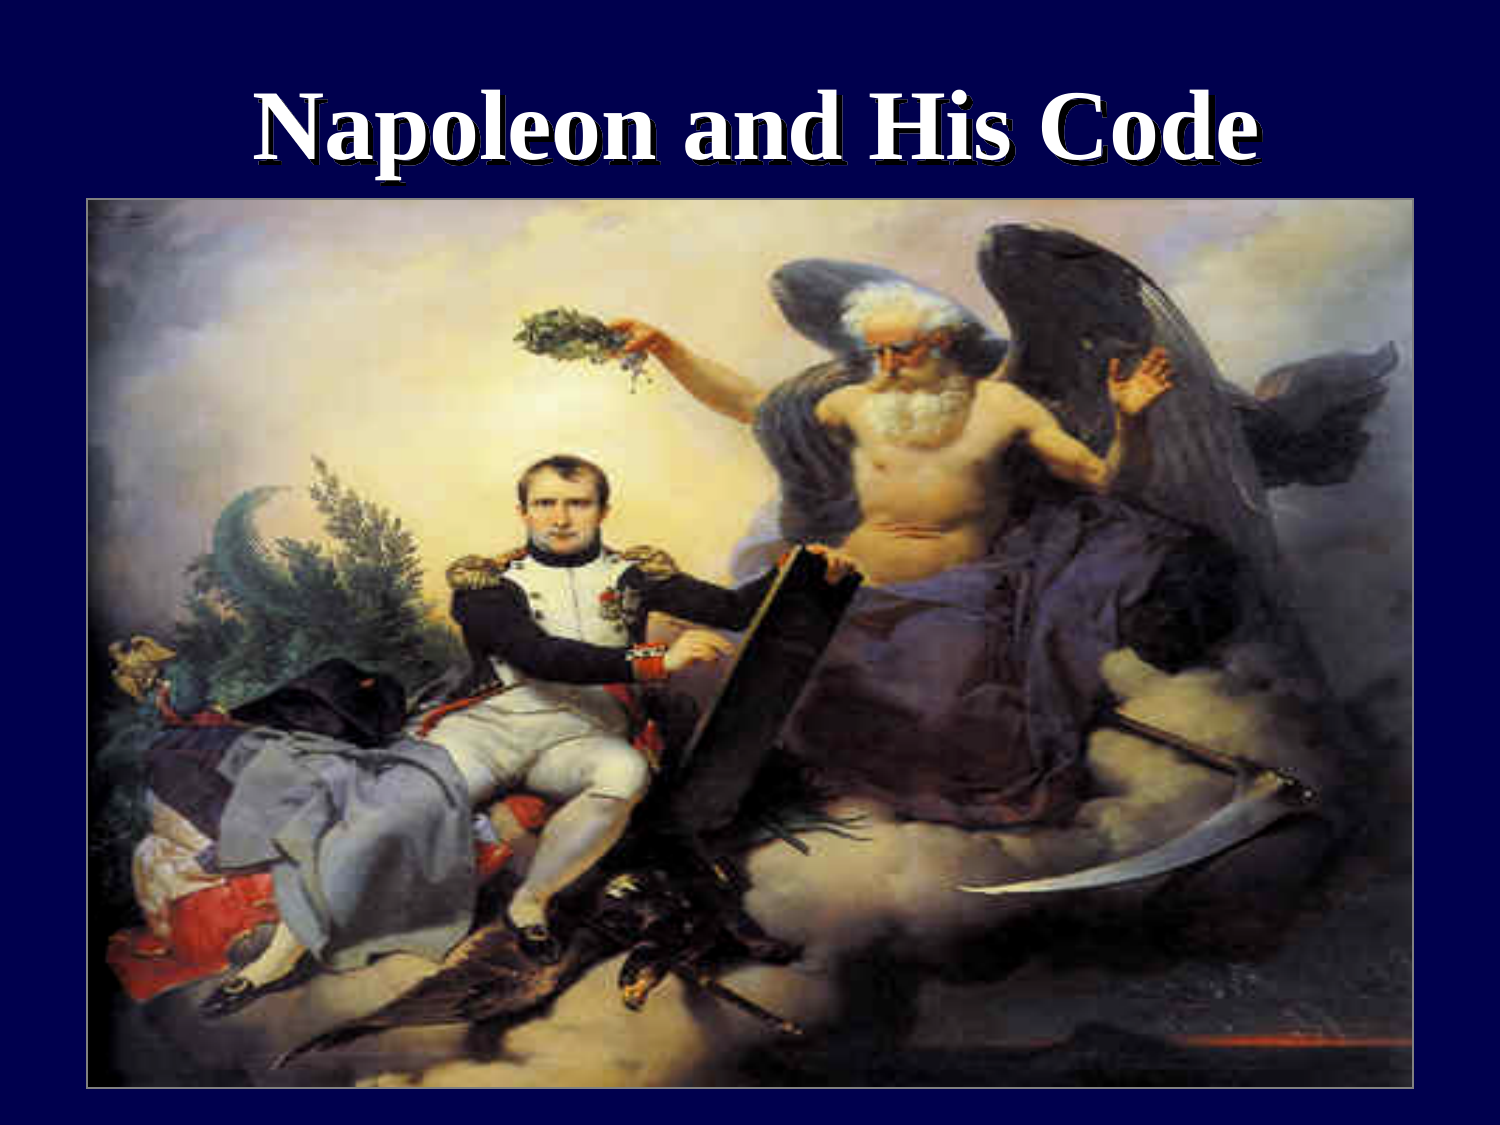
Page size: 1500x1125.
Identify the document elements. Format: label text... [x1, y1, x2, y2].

text_box Napoleon and His Code [49, 52, 1463, 187]
picture [87, 199, 1413, 1088]
